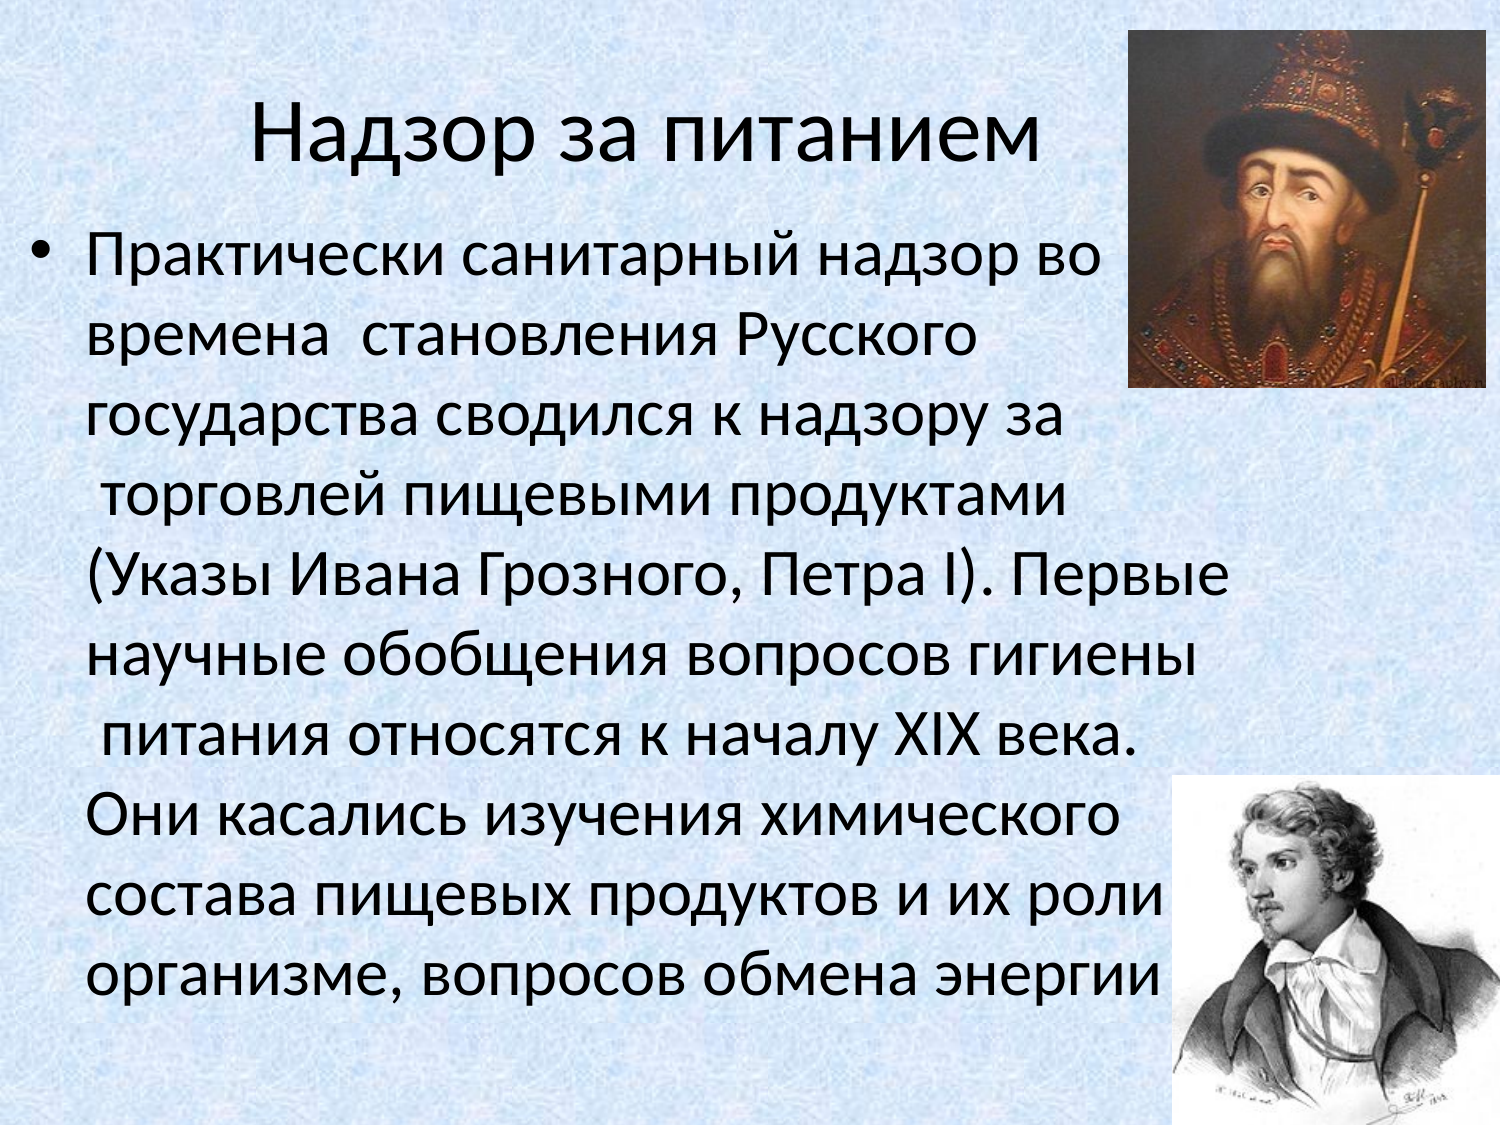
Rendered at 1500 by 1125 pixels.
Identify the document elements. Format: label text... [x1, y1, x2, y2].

list Практически санитарный надзор во времена становления Русского государства сводился к надзору за торговлей пищевыми продуктами (Указы Ивана Грозного, Петра I). Первые научные обобщения вопросов гигиены питания относятся к началу XIX века. Они касались изучения химического состава пищевых продуктов и их роли в организме, вопросов обмена энергии [14, 200, 1280, 1064]
picture [0, 0, 1500, 1125]
title Надзор за питанием [0, 30, 1126, 219]
